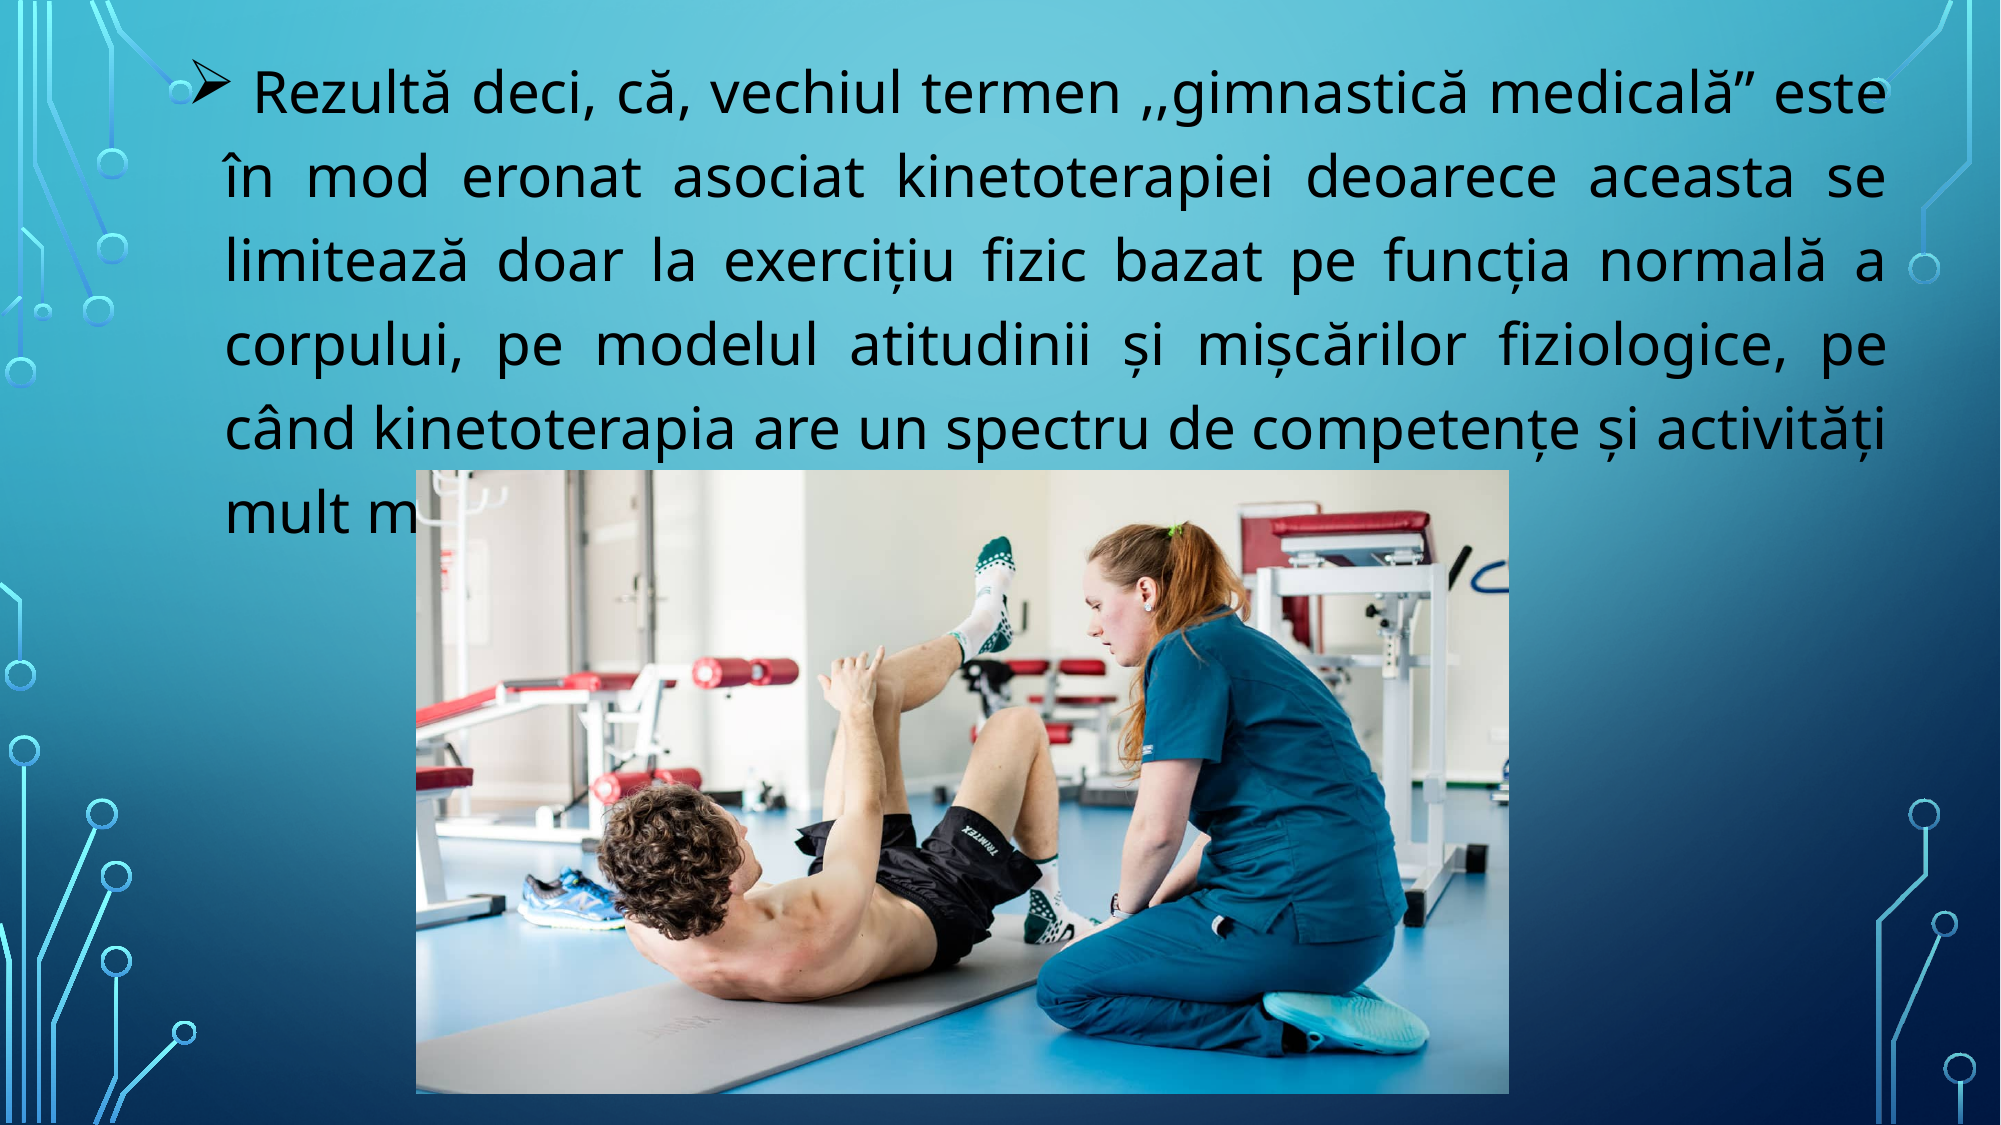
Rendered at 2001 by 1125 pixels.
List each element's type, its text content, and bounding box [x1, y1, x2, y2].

list Rezultă deci, că, vechiul termen ,,gimnastică medicală” este în mod eronat asociat kinetoterapiei deoarece aceasta se limitează doar la exercițiu fizic bazat pe funcția normală a corpului, pe modelul atitudinii și mișcărilor fiziologice, pe când kinetoterapia are un spectru de competențe și activități mult mai larg. [171, 33, 1903, 615]
picture [416, 469, 1510, 1094]
picture [1381, 1052, 1414, 1057]
